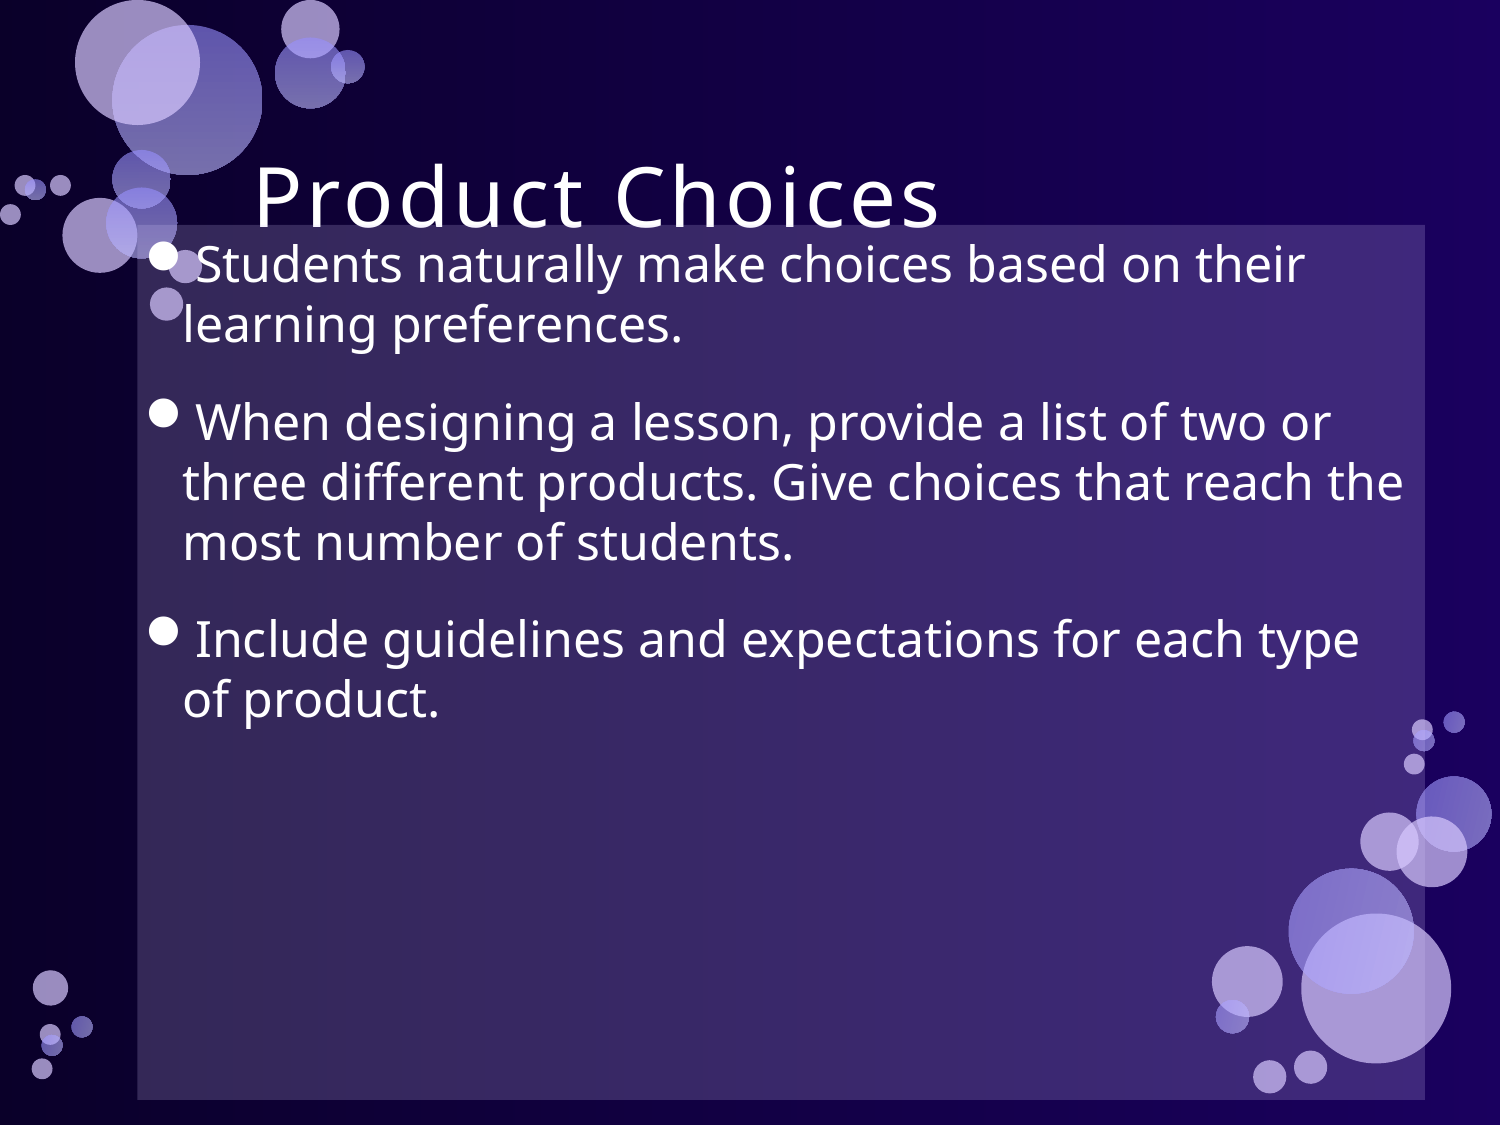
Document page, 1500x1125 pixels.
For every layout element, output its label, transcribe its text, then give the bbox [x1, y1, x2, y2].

list Students naturally make choices based on their learning preferences. When designing a lesson, provide a list of two or three different products. Give choices that reach the most number of students. Include guidelines and expectations for each type of product. [137, 224, 1425, 1100]
title Product Choices [237, 99, 1325, 224]
